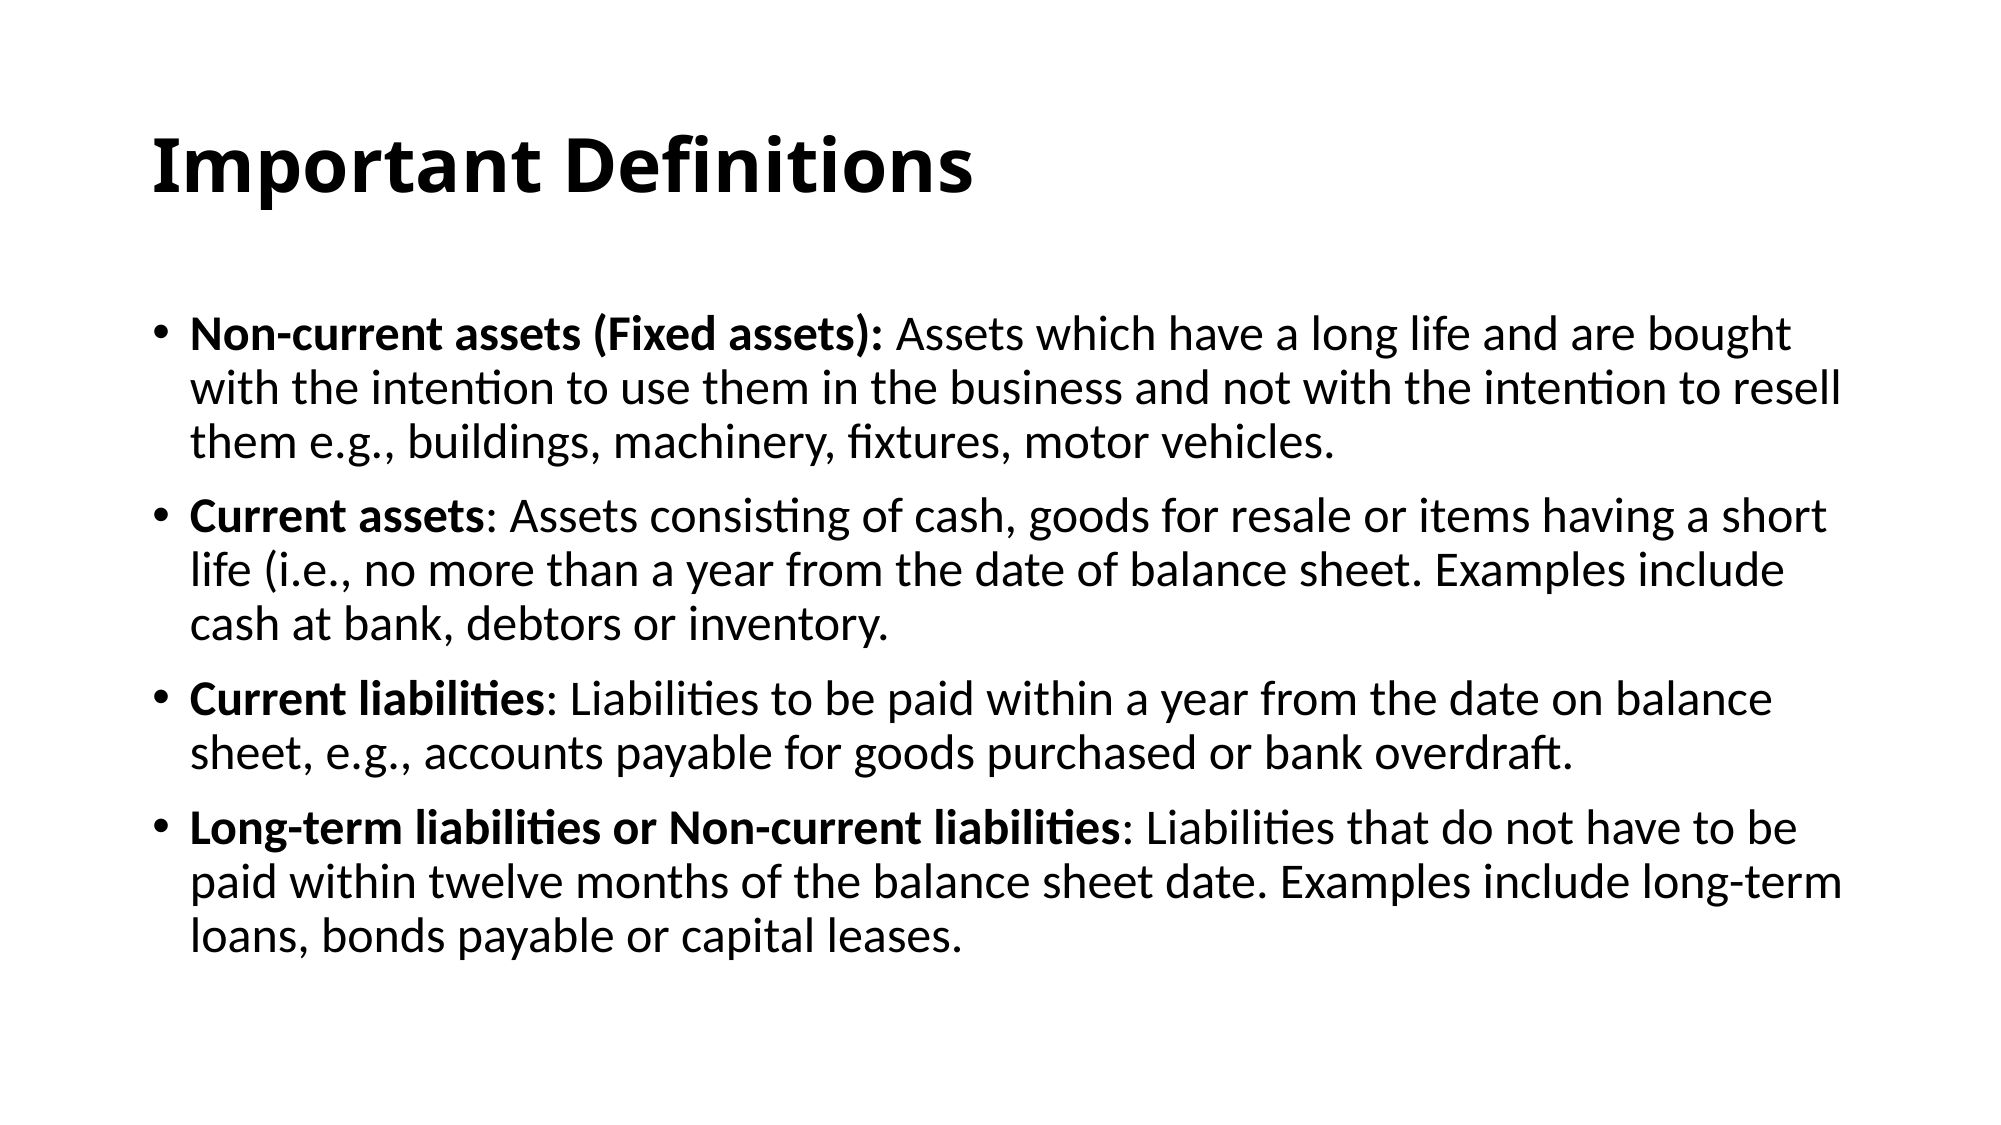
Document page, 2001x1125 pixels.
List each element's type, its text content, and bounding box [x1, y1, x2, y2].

title Important Definitions [137, 59, 1863, 278]
list Non-current assets (Fixed assets): Assets which have a long life and are bought with the intention to use them in the business and not with the intention to resell them e.g., buildings, machinery, fixtures, motor vehicles. Current assets: Assets consisting of cash, goods for resale or items having a short life (i.e., no more than a year from the date of balance sheet. Examples include cash at bank, debtors or inventory. Current liabilities: Liabilities to be paid within a year from the date on balance sheet, e.g., accounts payable for goods purchased or bank overdraft. Long-term liabilities or Non-current liabilities: Liabilities that do not have to be paid within twelve months of the balance sheet date. Examples include long-term loans, bonds payable or capital leases. [137, 299, 1863, 1014]
